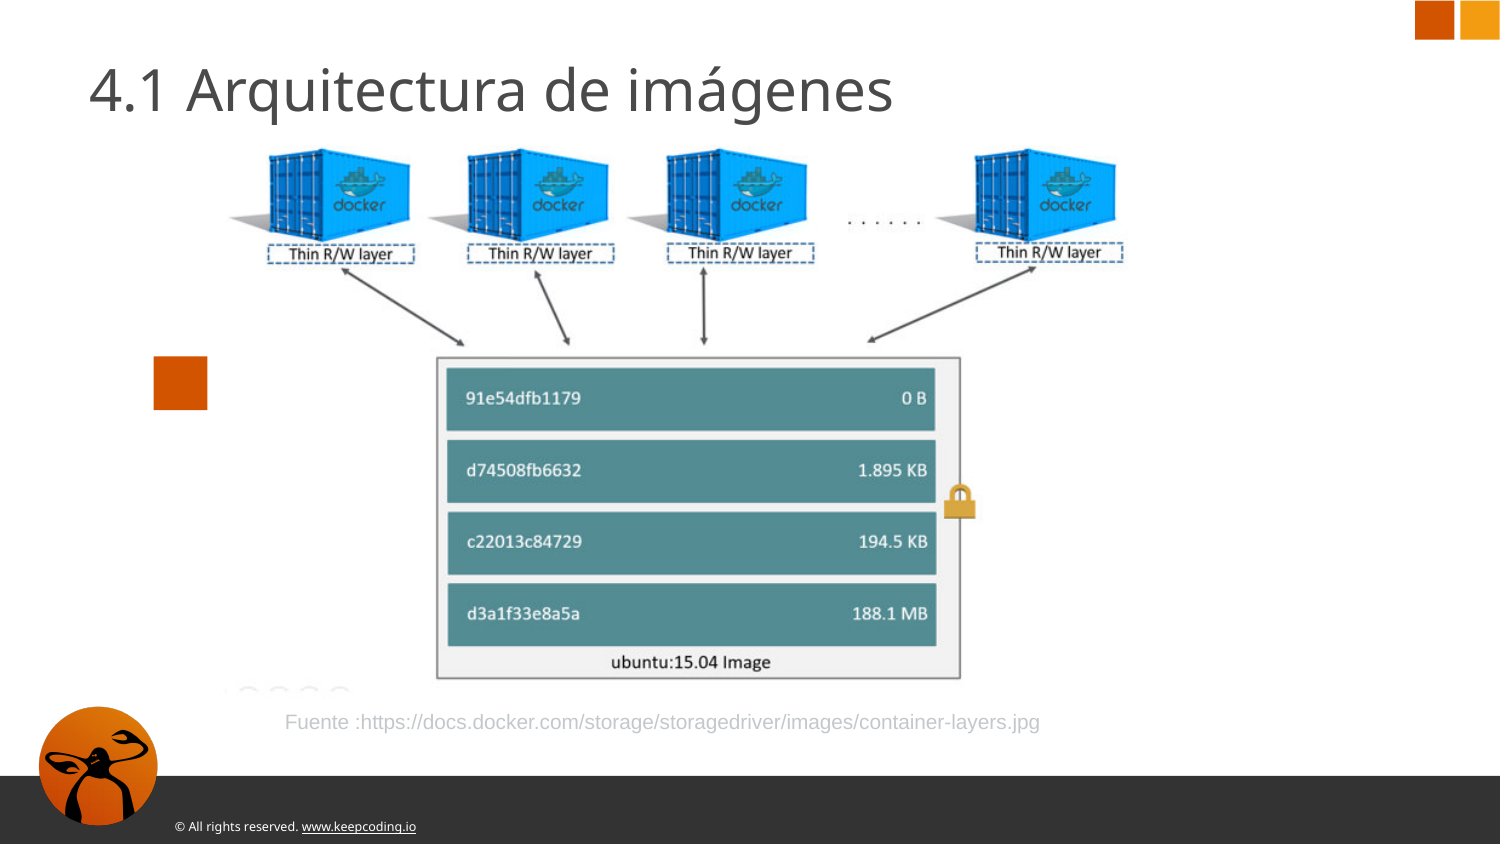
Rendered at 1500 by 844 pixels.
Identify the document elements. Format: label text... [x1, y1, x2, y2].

text_box Fuente :https://docs.docker.com/storage/storagedriver/images/container-layers.jpg [270, 710, 1149, 742]
subtitle 4.1 Arquitectura de imágenes [43, 44, 1441, 175]
text_box Imágenes [217, 150, 1425, 772]
picture [0, 126, 1149, 844]
